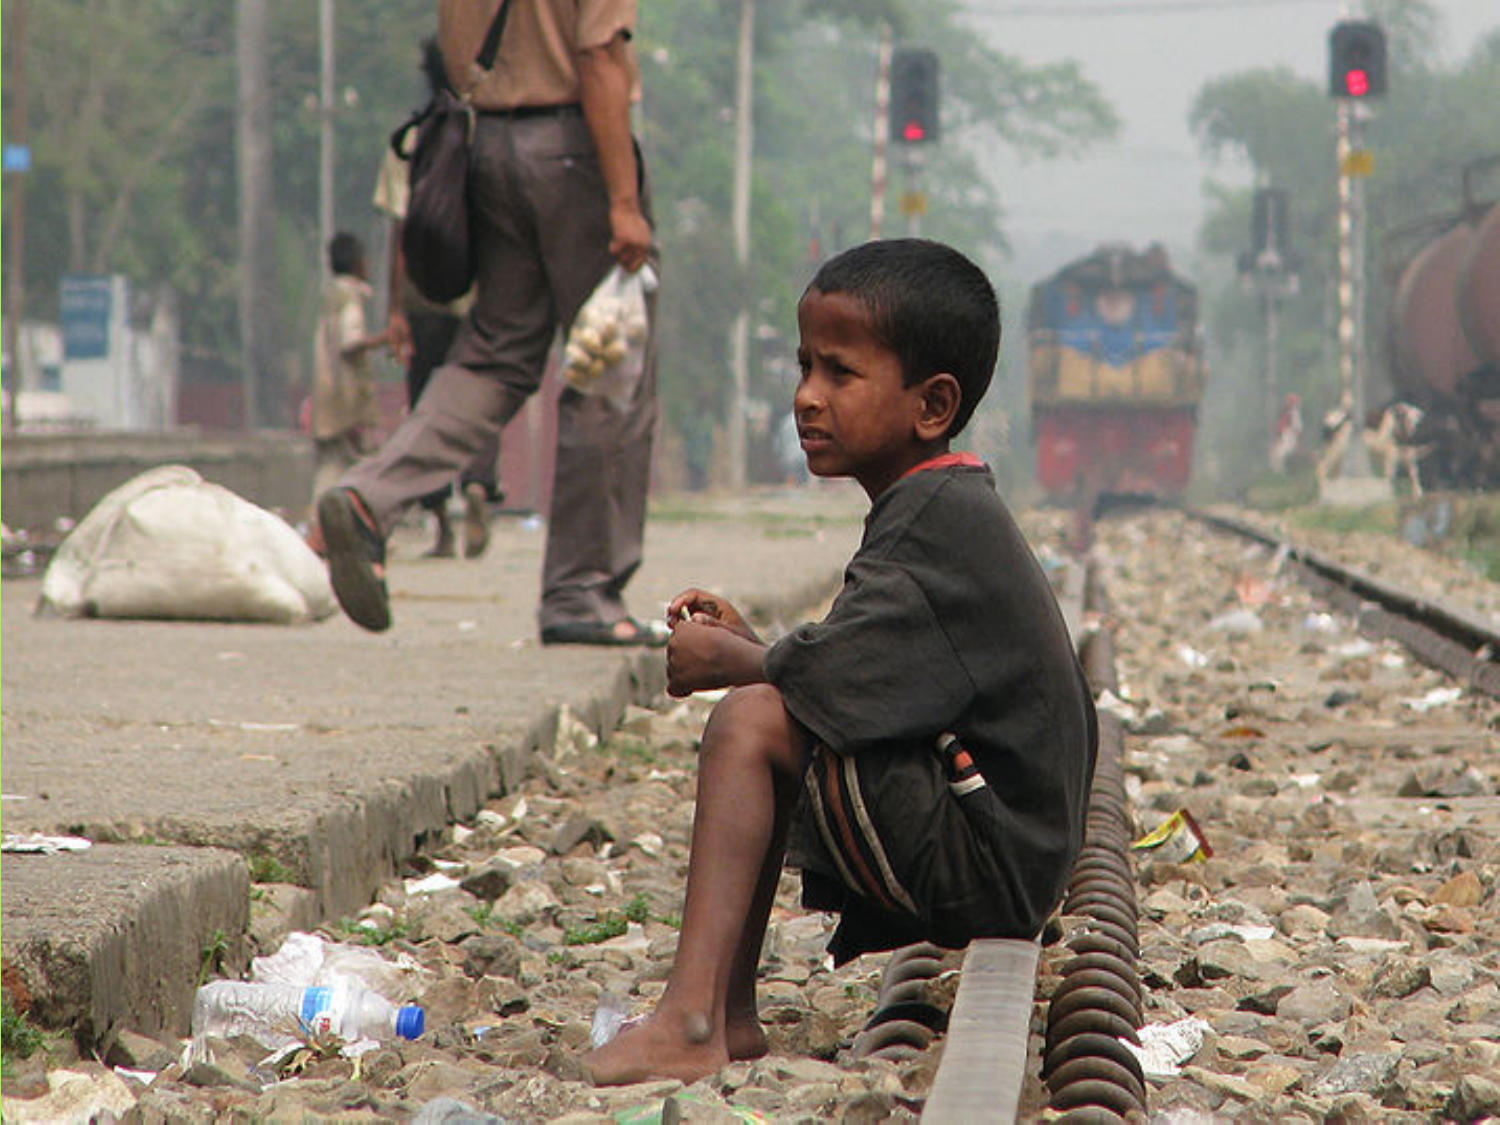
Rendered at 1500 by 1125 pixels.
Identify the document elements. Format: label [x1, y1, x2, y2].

list [0, 0, 1500, 1125]
